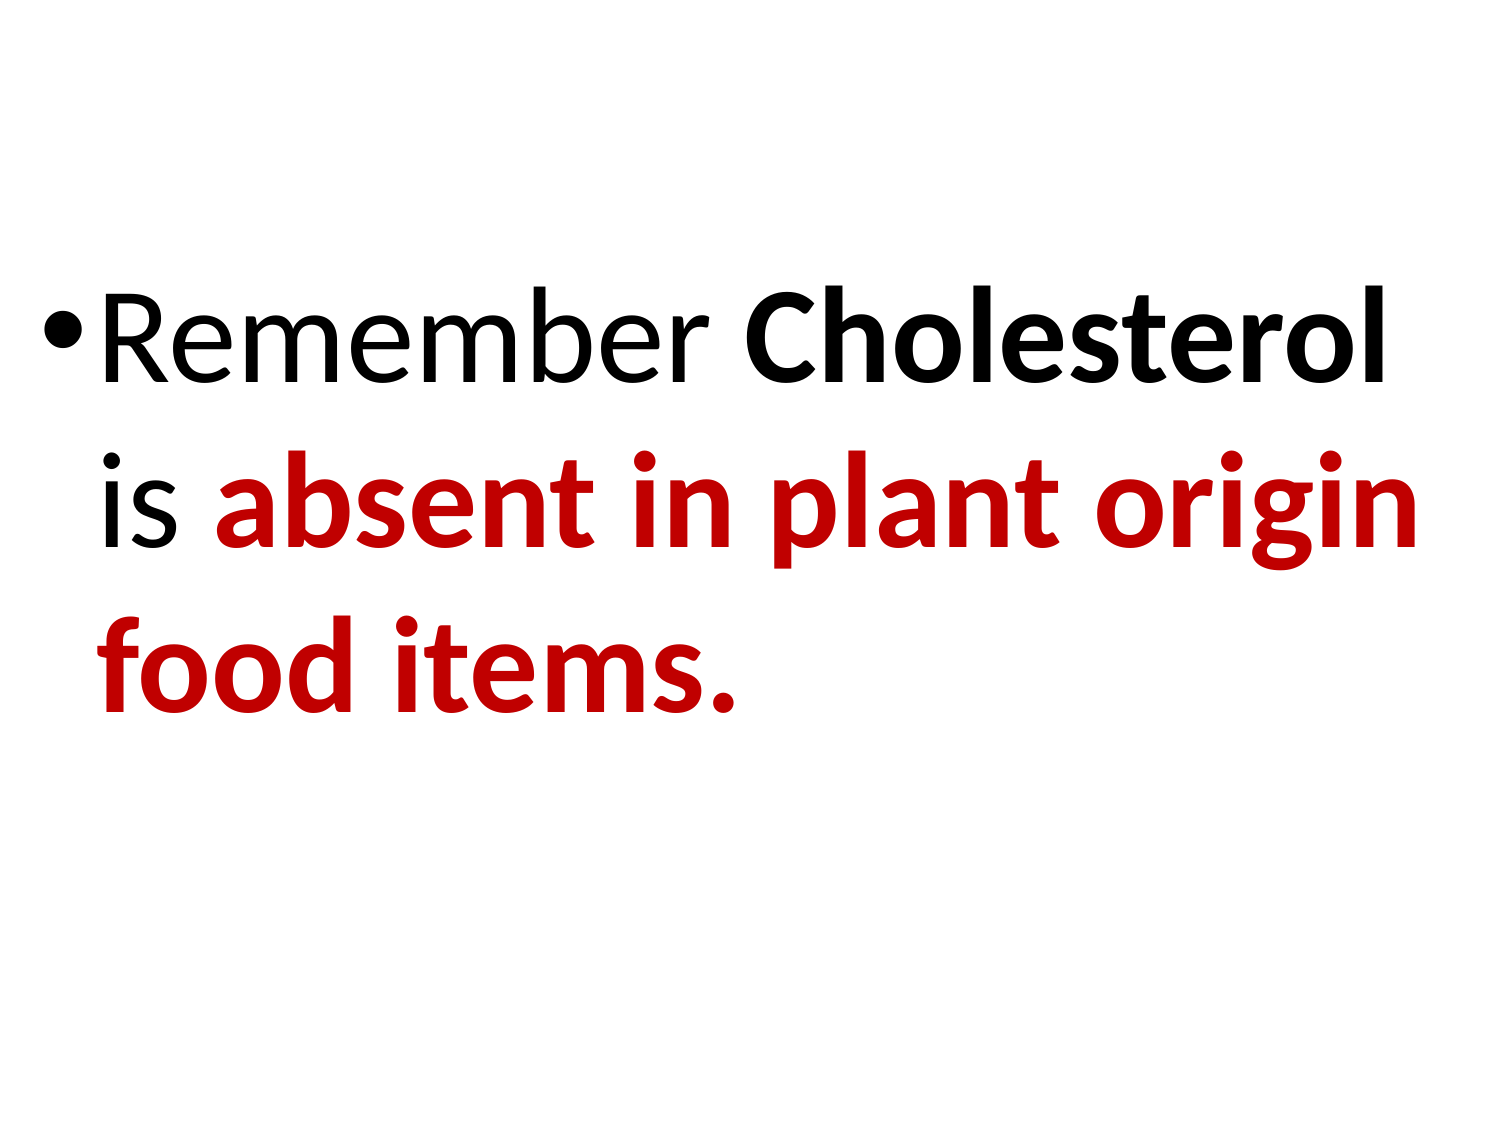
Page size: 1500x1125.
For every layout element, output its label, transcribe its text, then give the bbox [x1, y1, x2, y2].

list Remember Cholesterol is absent in plant origin food items. [24, 237, 1475, 1038]
